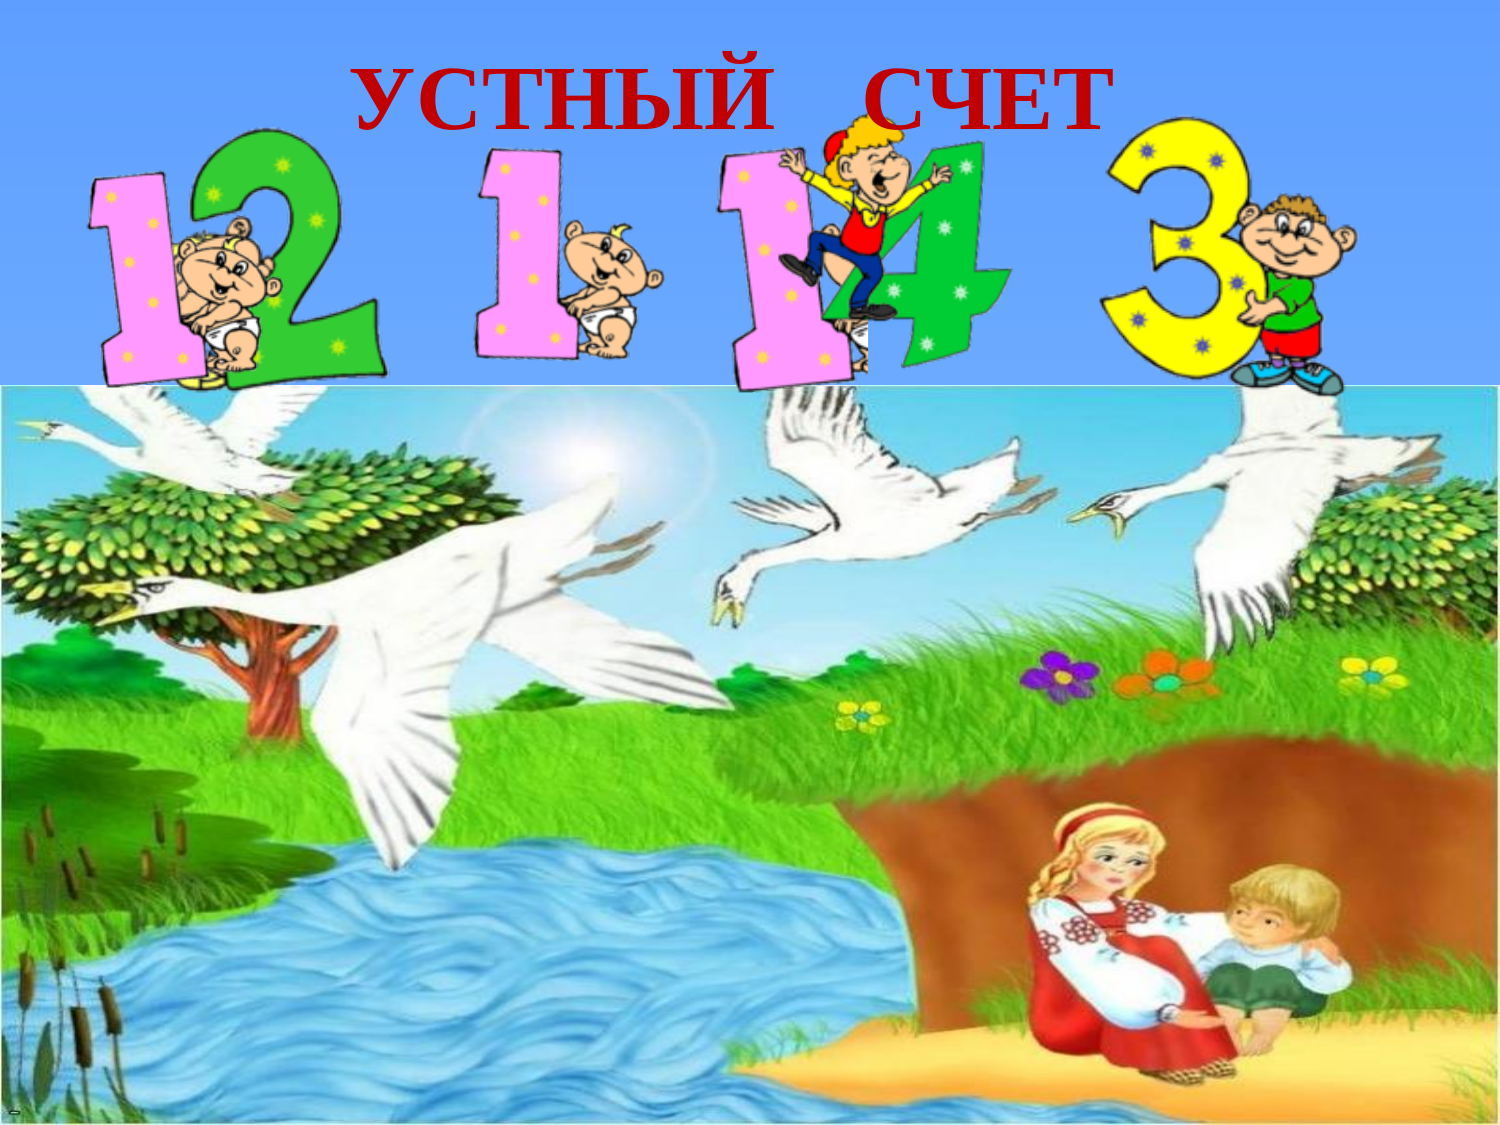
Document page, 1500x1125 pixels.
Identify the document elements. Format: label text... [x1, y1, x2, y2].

picture [0, 101, 1500, 1125]
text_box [678, 89, 1087, 398]
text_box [64, 113, 420, 421]
text_box Устный счет [206, 30, 1258, 156]
